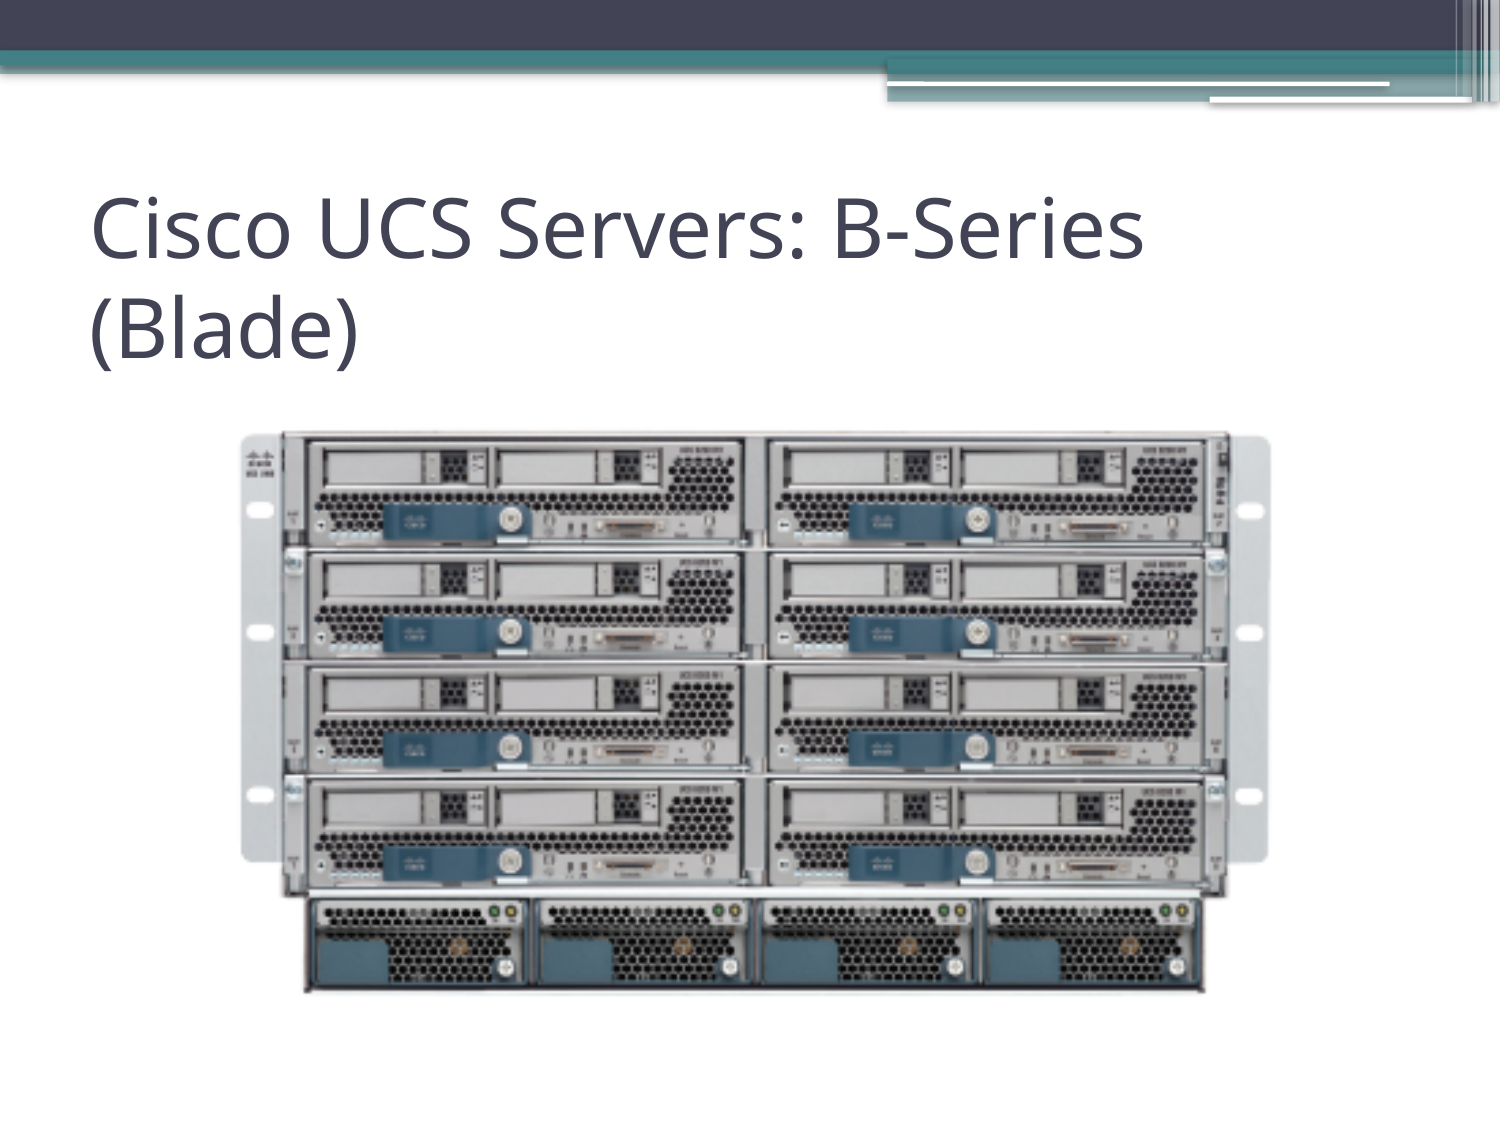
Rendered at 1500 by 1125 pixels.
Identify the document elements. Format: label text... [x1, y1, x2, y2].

title Cisco UCS Servers: B-Series (Blade) [75, 187, 1425, 363]
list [211, 399, 1288, 1005]
